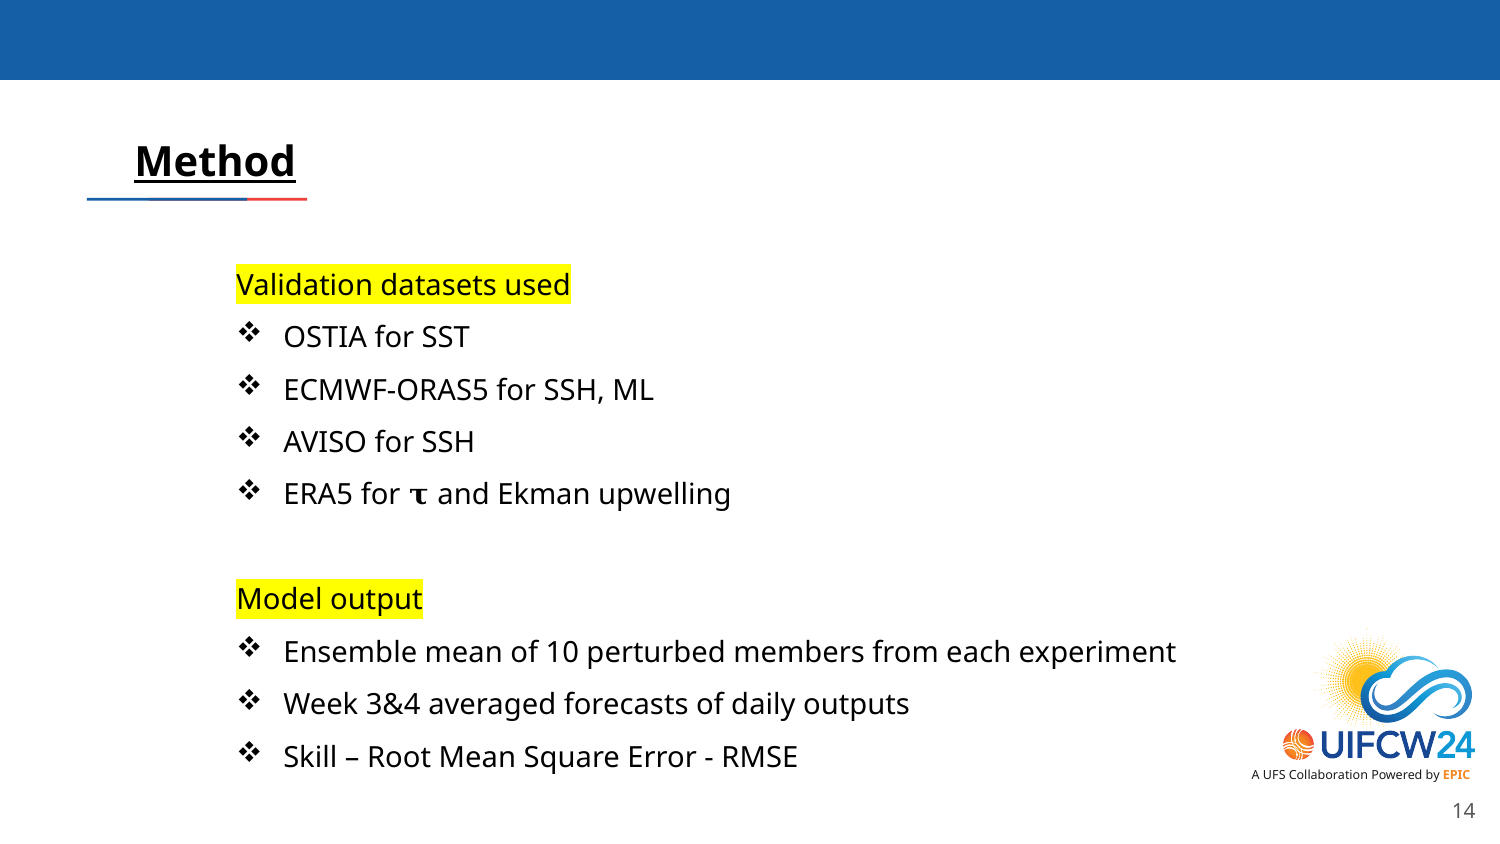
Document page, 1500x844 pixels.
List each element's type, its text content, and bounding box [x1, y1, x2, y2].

text_box Validation datasets used OSTIA for SST ECMWF-ORAS5 for SSH, ML AVISO for SSH ERA5 for 𝛕 and Ekman upwelling Model output Ensemble mean of 10 perturbed members from each experiment Week 3&4 averaged forecasts of daily outputs Skill – Root Mean Square Error - RMSE [221, 241, 1200, 781]
text_box Method [119, 119, 1381, 227]
slide_number 14 [1400, 779, 1491, 844]
picture [1283, 628, 1475, 760]
